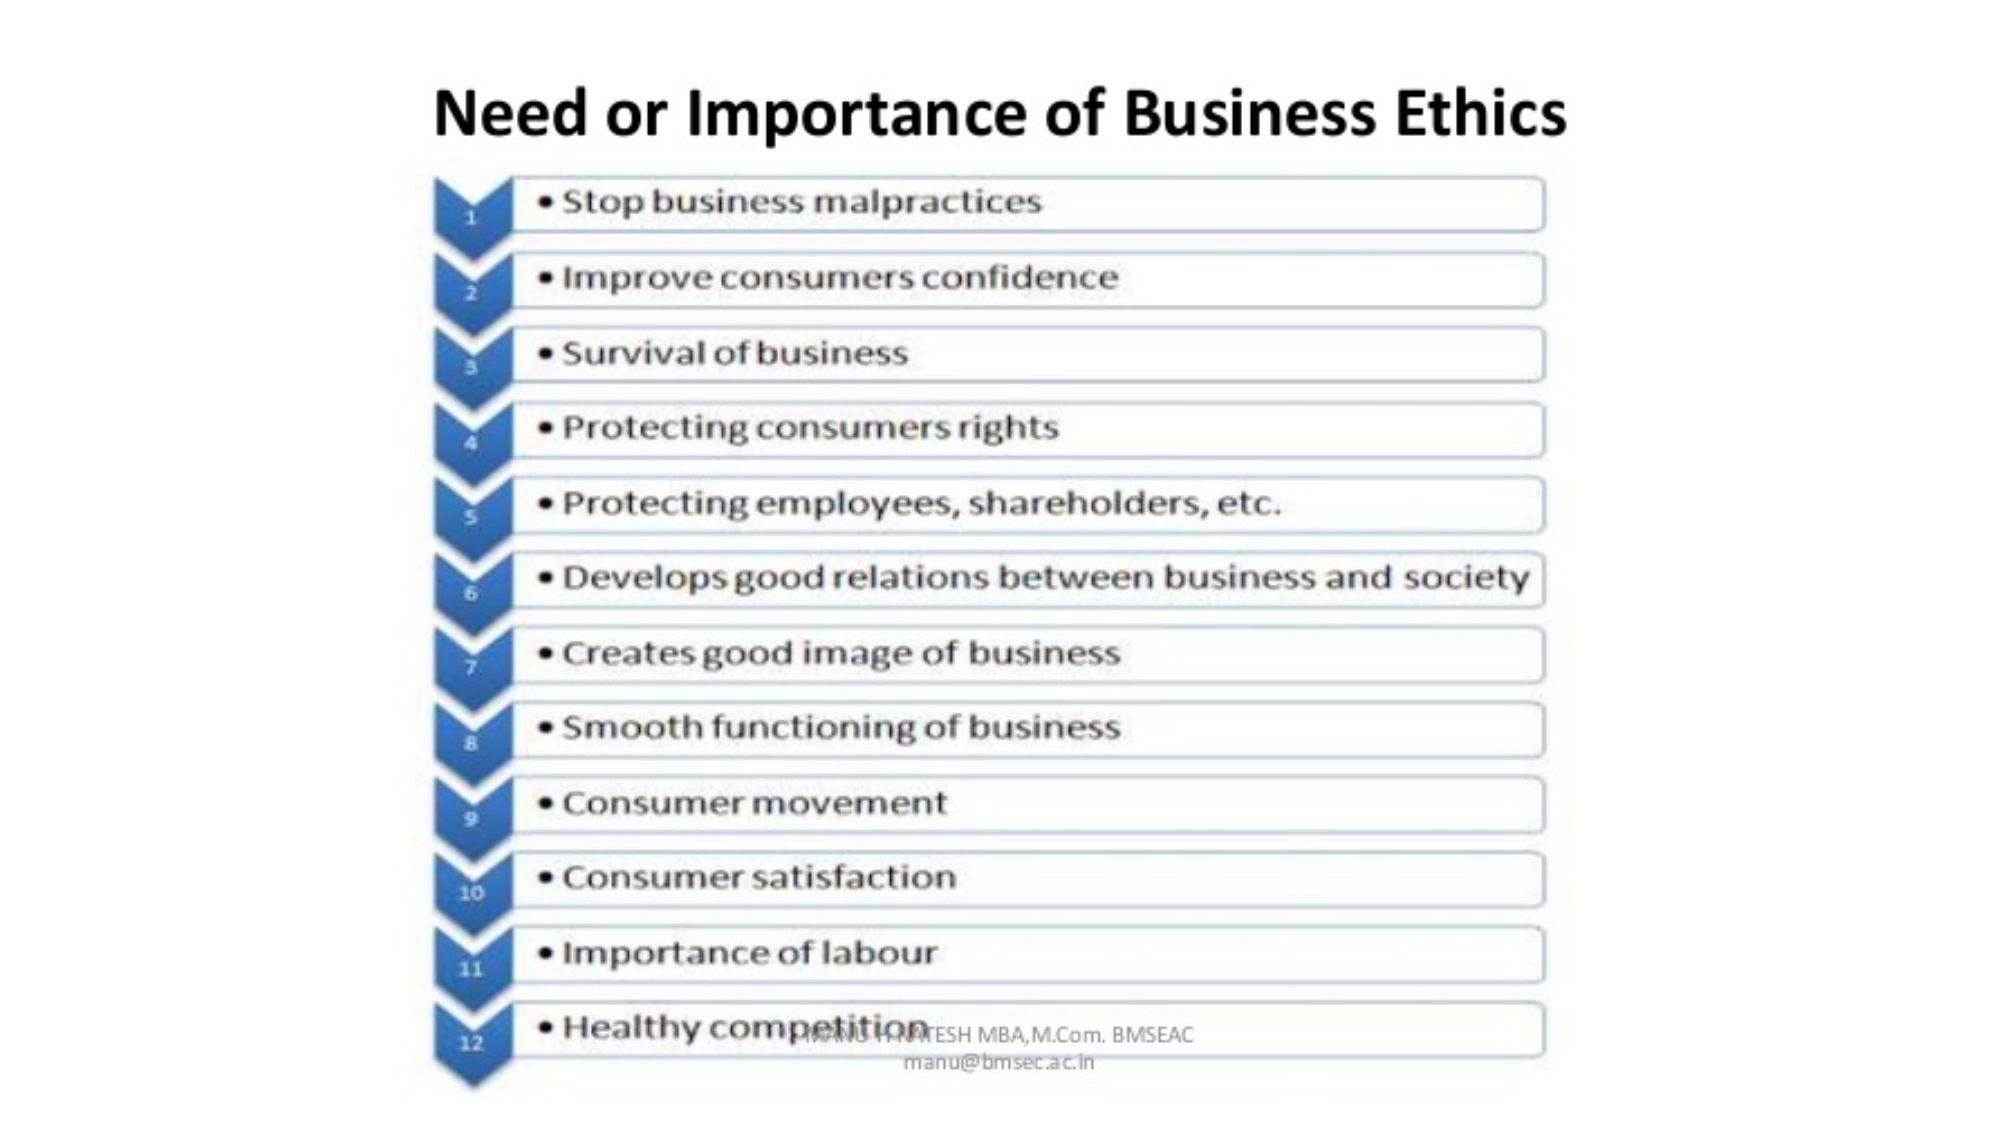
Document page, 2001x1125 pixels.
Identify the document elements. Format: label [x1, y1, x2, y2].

picture [285, 26, 1715, 1099]
